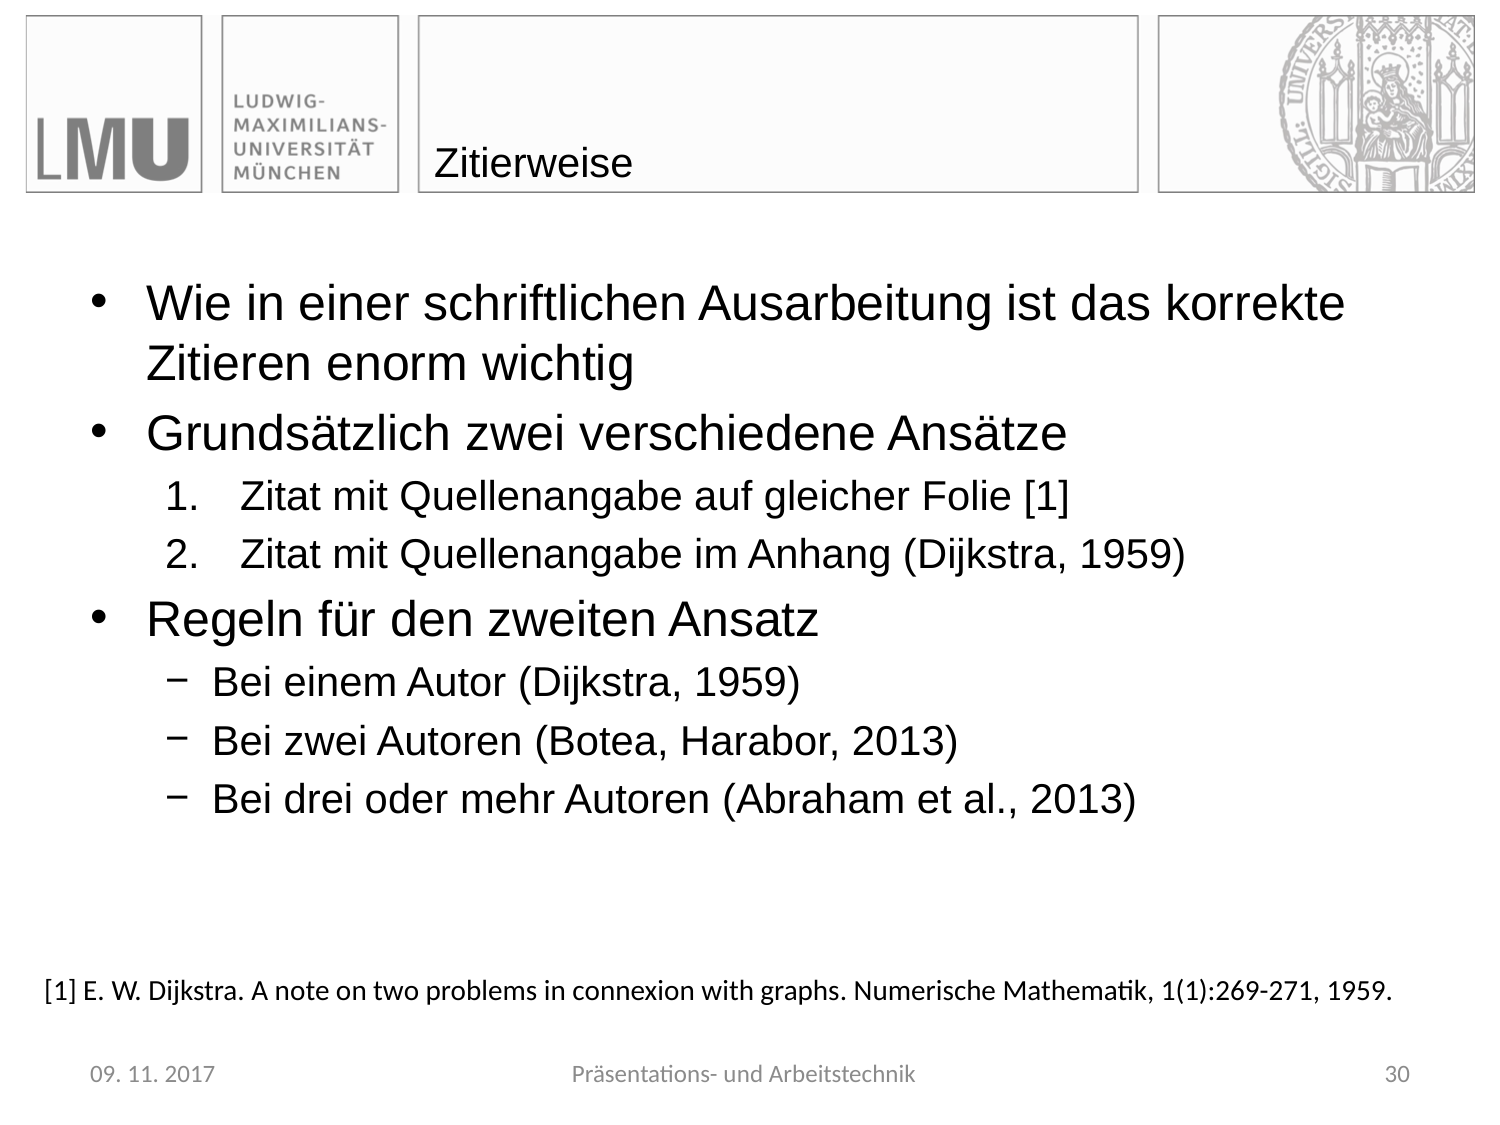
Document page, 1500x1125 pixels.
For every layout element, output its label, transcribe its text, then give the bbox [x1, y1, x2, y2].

list Wie in einer schriftlichen Ausarbeitung ist das korrekte Zitieren enorm wichtig Grundsätzlich zwei verschiedene Ansätze Zitat mit Quellenangabe auf gleicher Folie [1] Zitat mit Quellenangabe im Anhang (Dijkstra, 1959) Regeln für den zweiten Ansatz Bei einem Autor (Dijkstra, 1959) Bei zwei Autoren (Botea, Harabor, 2013) Bei drei oder mehr Autoren (Abraham et al., 2013) [75, 262, 1425, 964]
footer Präsentations- und Arbeitstechnik [371, 1042, 1117, 1103]
slide_number 09. 11. 2017 [75, 1042, 371, 1103]
title Zitierweise [419, 19, 1140, 194]
slide_number 30 [1117, 1042, 1425, 1103]
text_box [1] E. W. Dijkstra. A note on two problems in connexion with graphs. Numerische Mathematik, 1(1):269-271, 1959. [29, 964, 1436, 1014]
